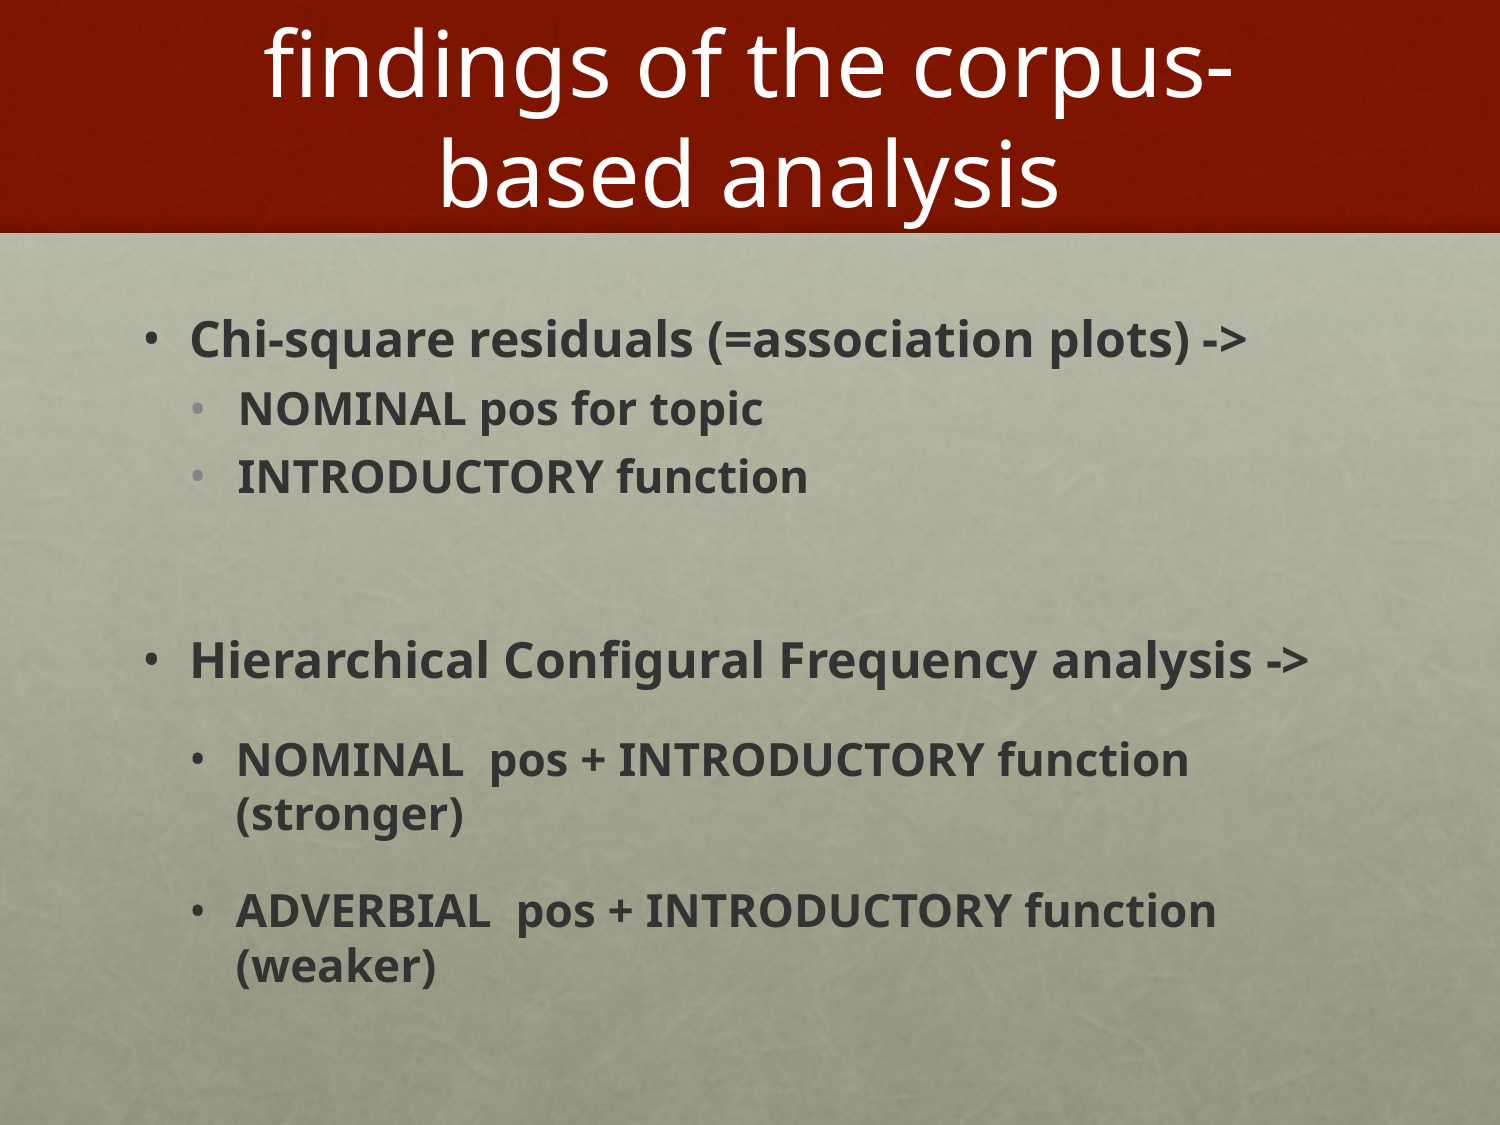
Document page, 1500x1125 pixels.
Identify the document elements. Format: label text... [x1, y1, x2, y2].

title findings of the corpus-based analysis [127, 10, 1372, 221]
picture [0, 214, 1500, 1125]
list Chi-square residuals (=association plots) -> NOMINAL pos for topic INTRODUCTORY function Hierarchical Configural Frequency analysis -> NOMINAL pos + INTRODUCTORY function (stronger) ADVERBIAL pos + INTRODUCTORY function (weaker) [127, 299, 1423, 1005]
